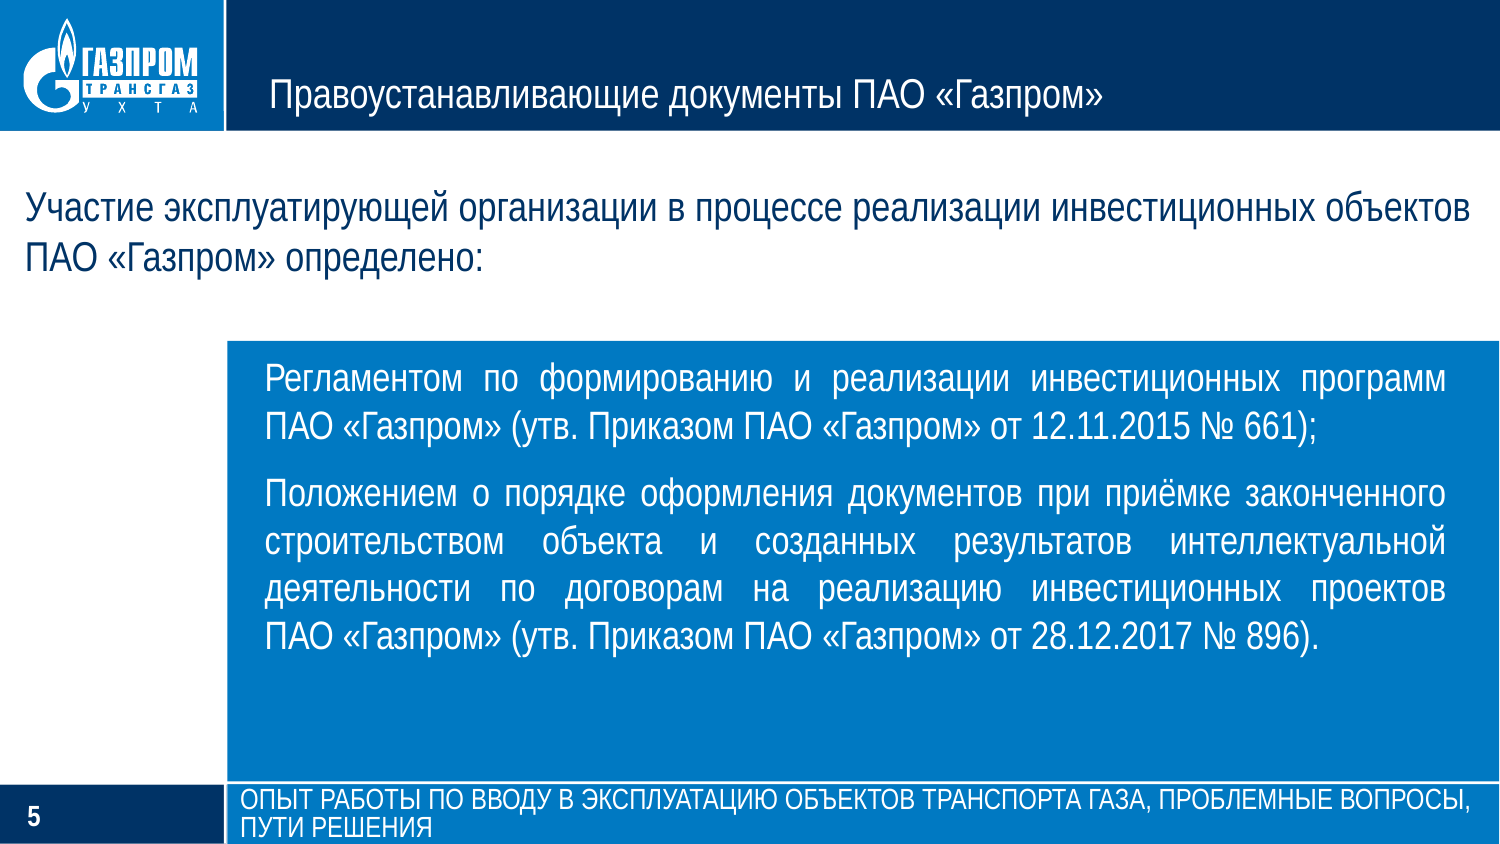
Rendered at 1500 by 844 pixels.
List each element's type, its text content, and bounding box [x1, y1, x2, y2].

list Участие эксплуатирующей организации в процессе реализации инвестиционных объектов ПАО «Газпром» определено: [24, 179, 1473, 288]
text_box Правоустанавливающие документы ПАО «Газпром» [254, 12, 1456, 121]
text_box Регламентом по формированию и реализации инвестиционных программ ПАО «Газпром» (утв. Приказом ПАО «Газпром» от 12.11.2015 № 661); Положением о порядке оформления документов при приёмке законченного строительством объекта и созданных результатов интеллектуальной деятельности по договорам на реализацию инвестиционных проектов ПАО «Газпром» (утв. Приказом ПАО «Газпром» от 28.12.2017 № 896). [249, 345, 1463, 665]
list Опыт работы по вводу в эксплуатацию объектов транспорта газа, проблемные вопросы, пути решения [240, 779, 1500, 844]
